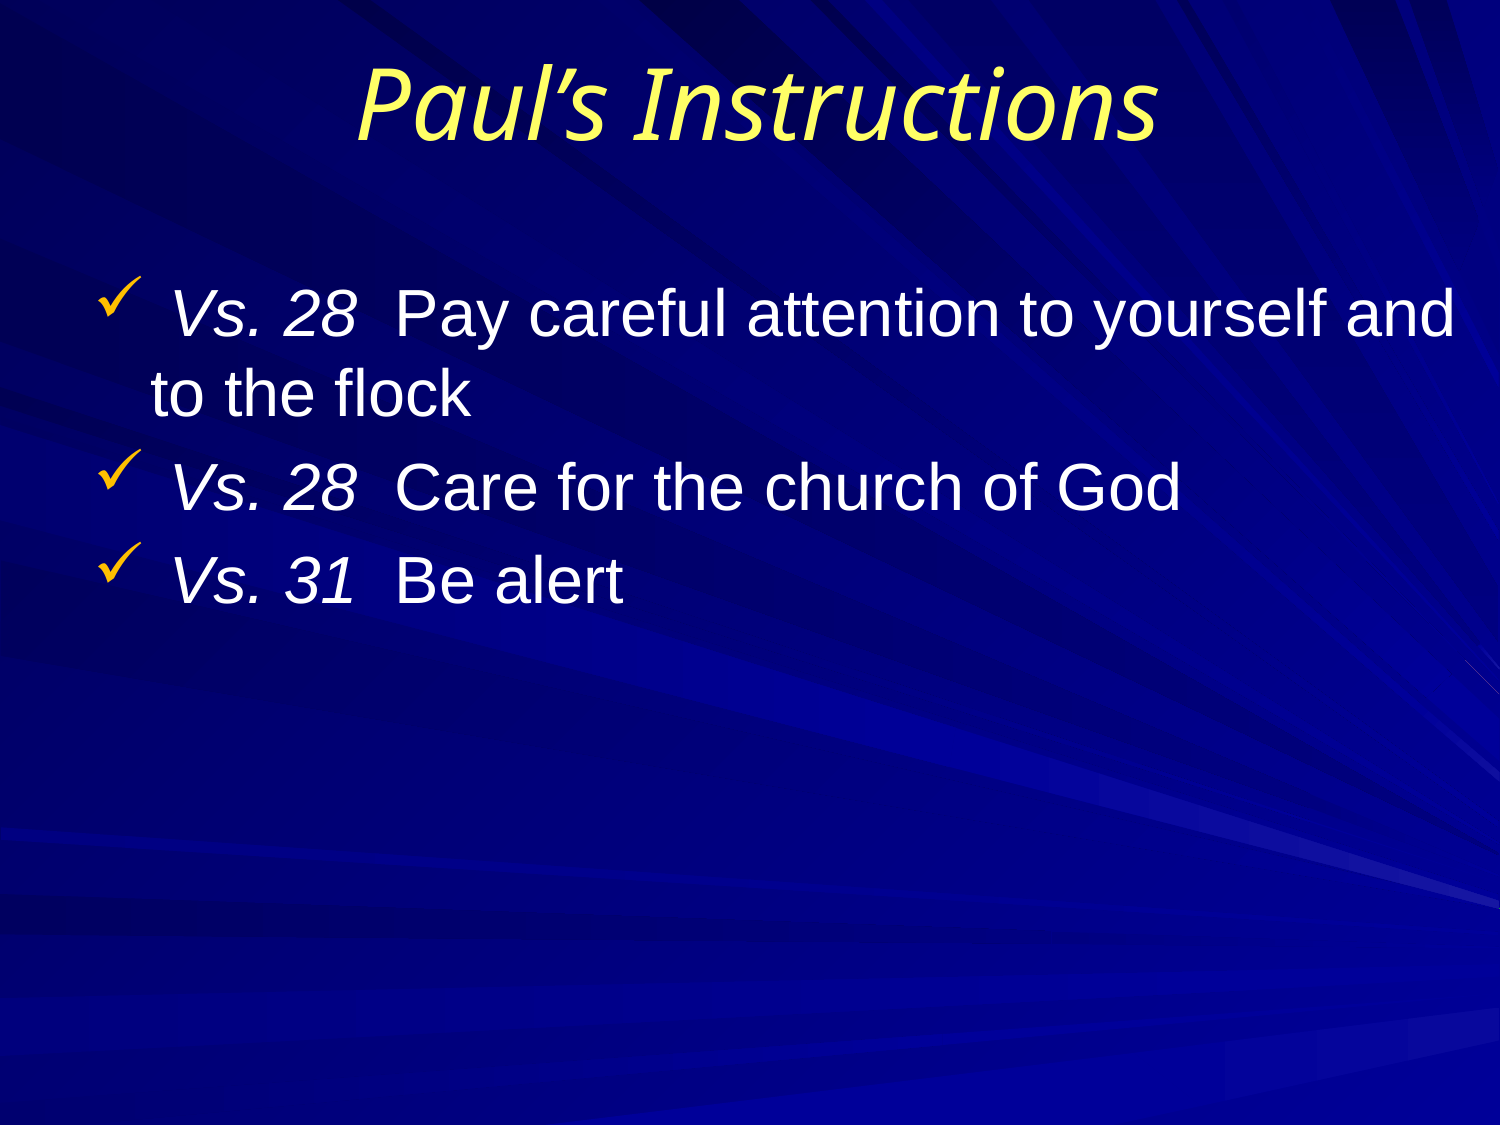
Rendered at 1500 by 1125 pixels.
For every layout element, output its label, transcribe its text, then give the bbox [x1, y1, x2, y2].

title Paul’s Instructions [49, 24, 1468, 176]
list Vs. 28 Pay careful attention to yourself and to the flock Vs. 28 Care for the church of God Vs. 31 Be alert [78, 262, 1500, 776]
